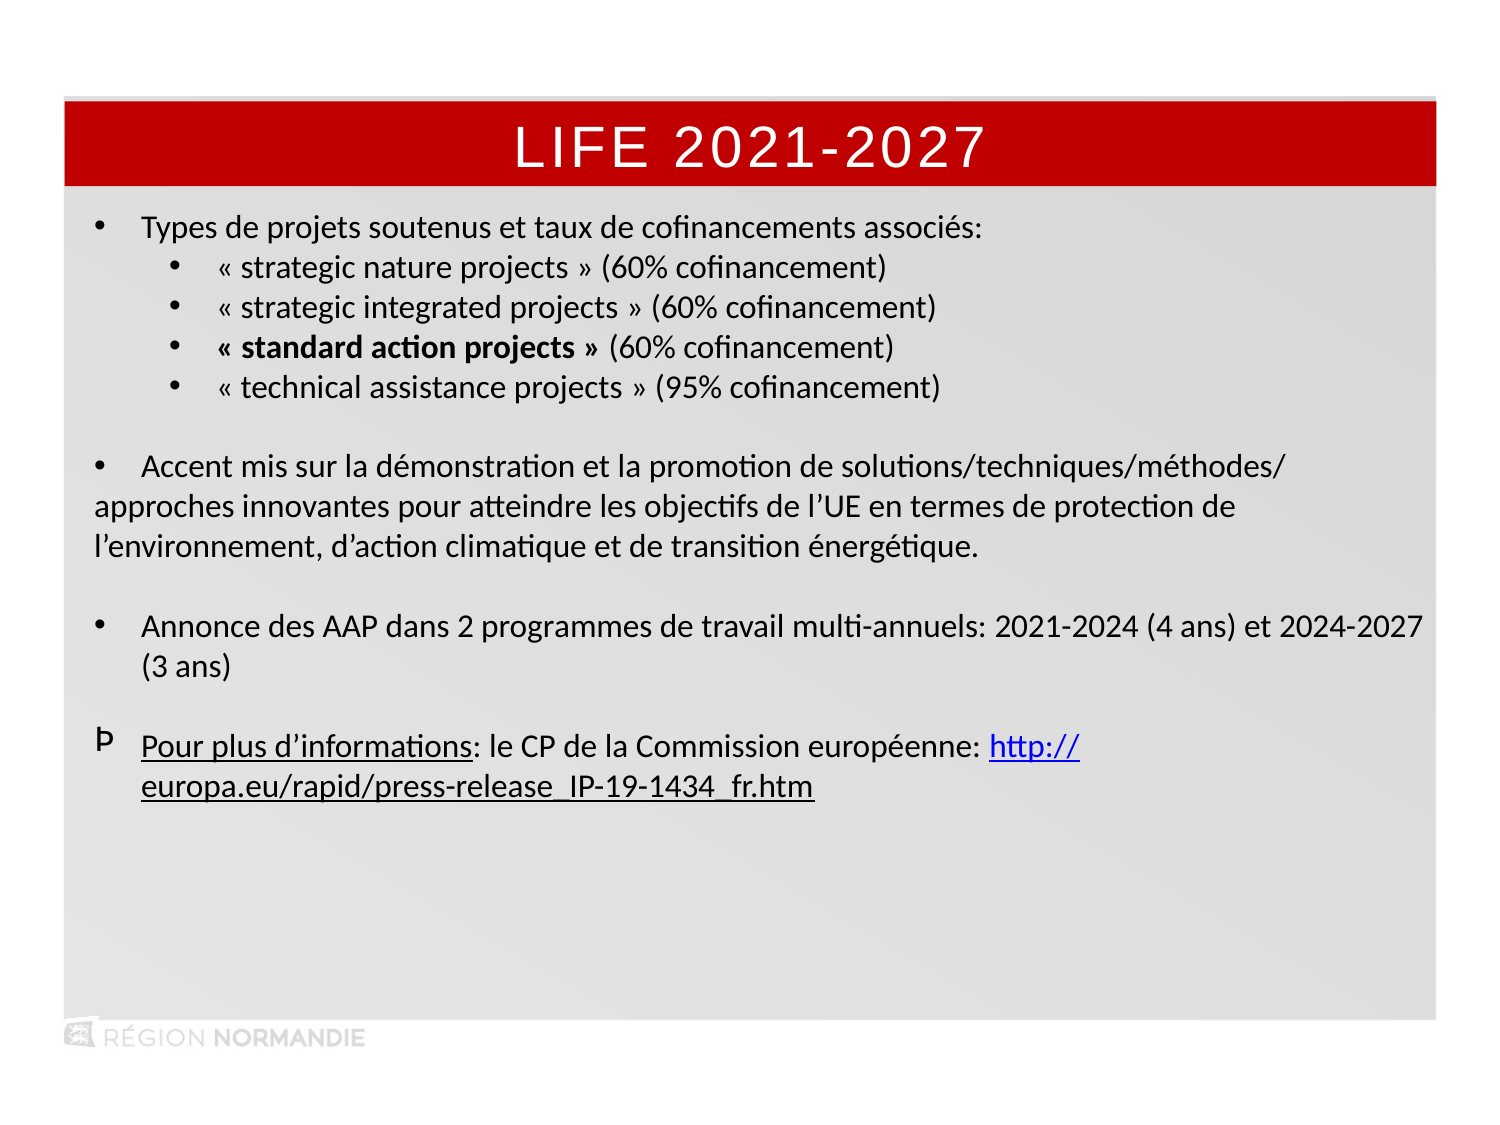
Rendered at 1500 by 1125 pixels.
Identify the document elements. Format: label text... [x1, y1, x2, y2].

picture [0, 32, 1500, 1093]
text_box Types de projets soutenus et taux de cofinancements associés: « strategic nature projects » (60% cofinancement) « strategic integrated projects » (60% cofinancement) « standard action projects » (60% cofinancement) « technical assistance projects » (95% cofinancement) Accent mis sur la démonstration et la promotion de solutions/techniques/méthodes/ approches innovantes pour atteindre les objectifs de l’UE en termes de protection de l’environnement, d’action climatique et de transition énergétique. Annonce des AAP dans 2 programmes de travail multi-annuels: 2021-2024 (4 ans) et 2024-2027 (3 ans) Pour plus d’informations: le CP de la Commission européenne: http://europa.eu/rapid/press-release_IP-19-1434_fr.htm [79, 197, 1446, 1125]
text_box LIFE 2021-2027 [64, 101, 1437, 187]
